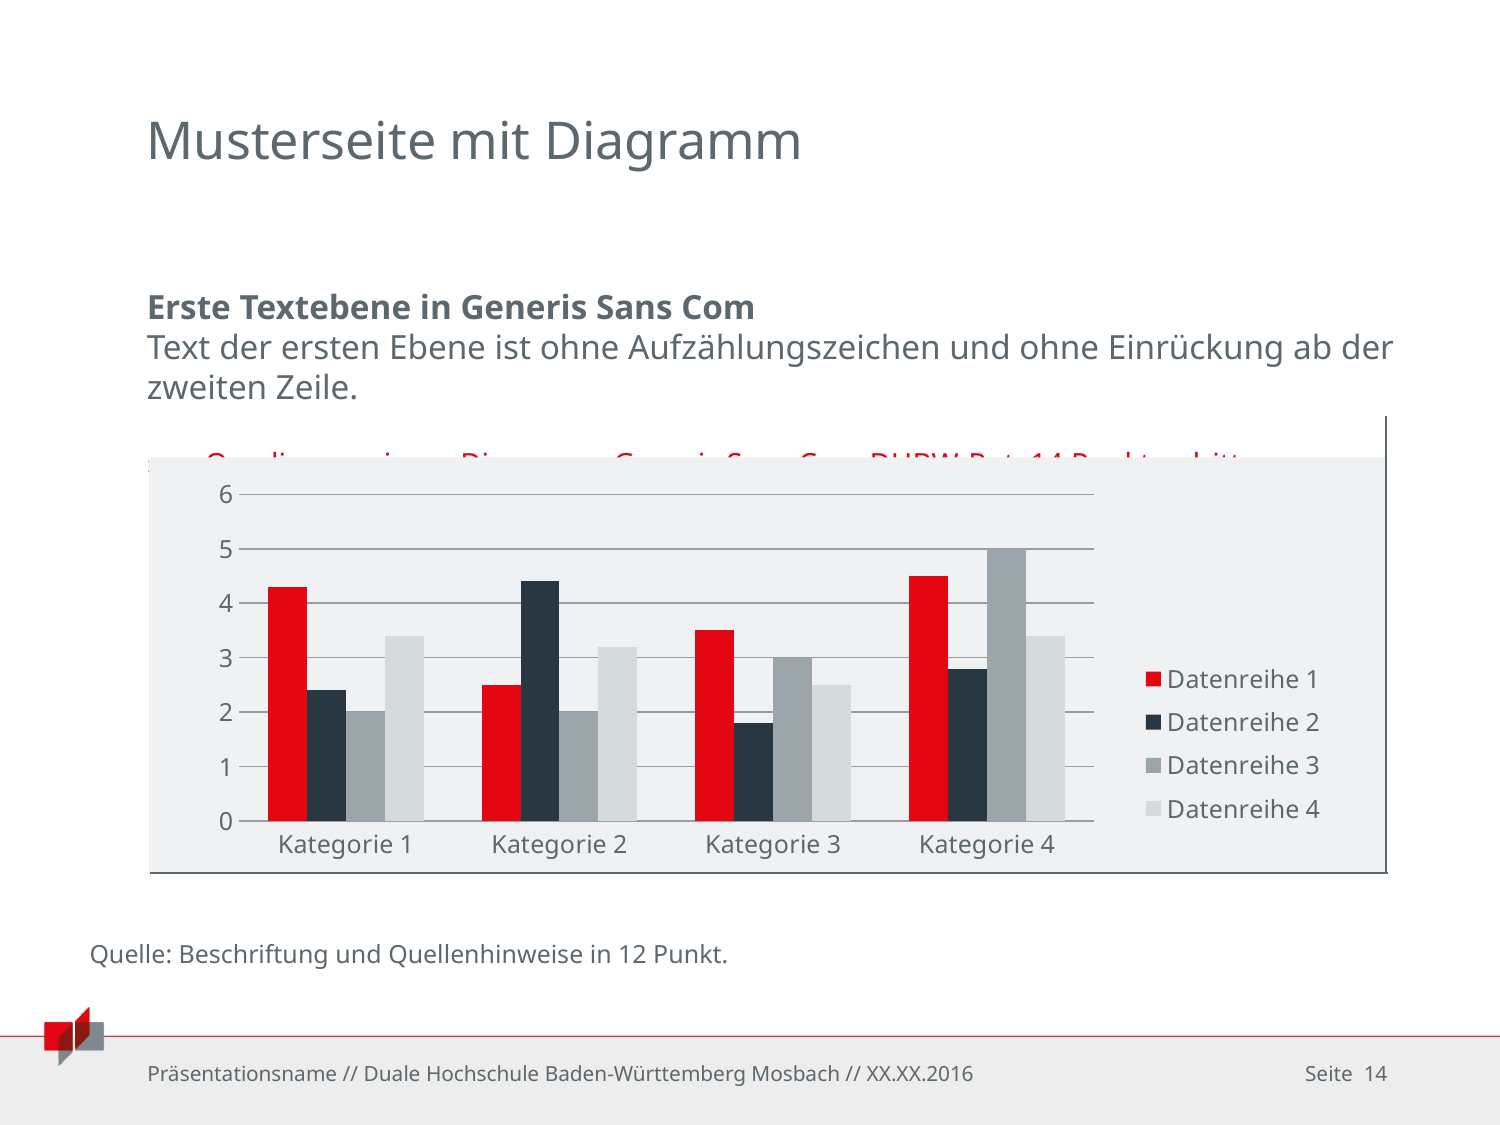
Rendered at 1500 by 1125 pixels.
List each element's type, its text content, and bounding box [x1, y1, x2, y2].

footer Präsentationsname // Duale Hochschule Baden-Württemberg Mosbach // XX.XX.2016 [141, 1044, 1058, 1105]
slide_number Seite 14 [1068, 1044, 1394, 1105]
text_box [148, 415, 1388, 873]
text_box Quelle: Beschriftung und Quellenhinweise in 12 Punkt. [74, 931, 745, 976]
list Erste Textebene in Generis Sans Com Text der ersten Ebene ist ohne Aufzählungszeichen und ohne Einrückung ab der zweiten Zeile. Overline zu einem Diagramm Generis Sans Com DHBW-Rot, 14 Punkt = dritte Textebene! [141, 286, 1411, 966]
title Musterseite mit Diagramm [141, 51, 1411, 170]
chart [191, 473, 1387, 870]
picture [0, 977, 1500, 1125]
